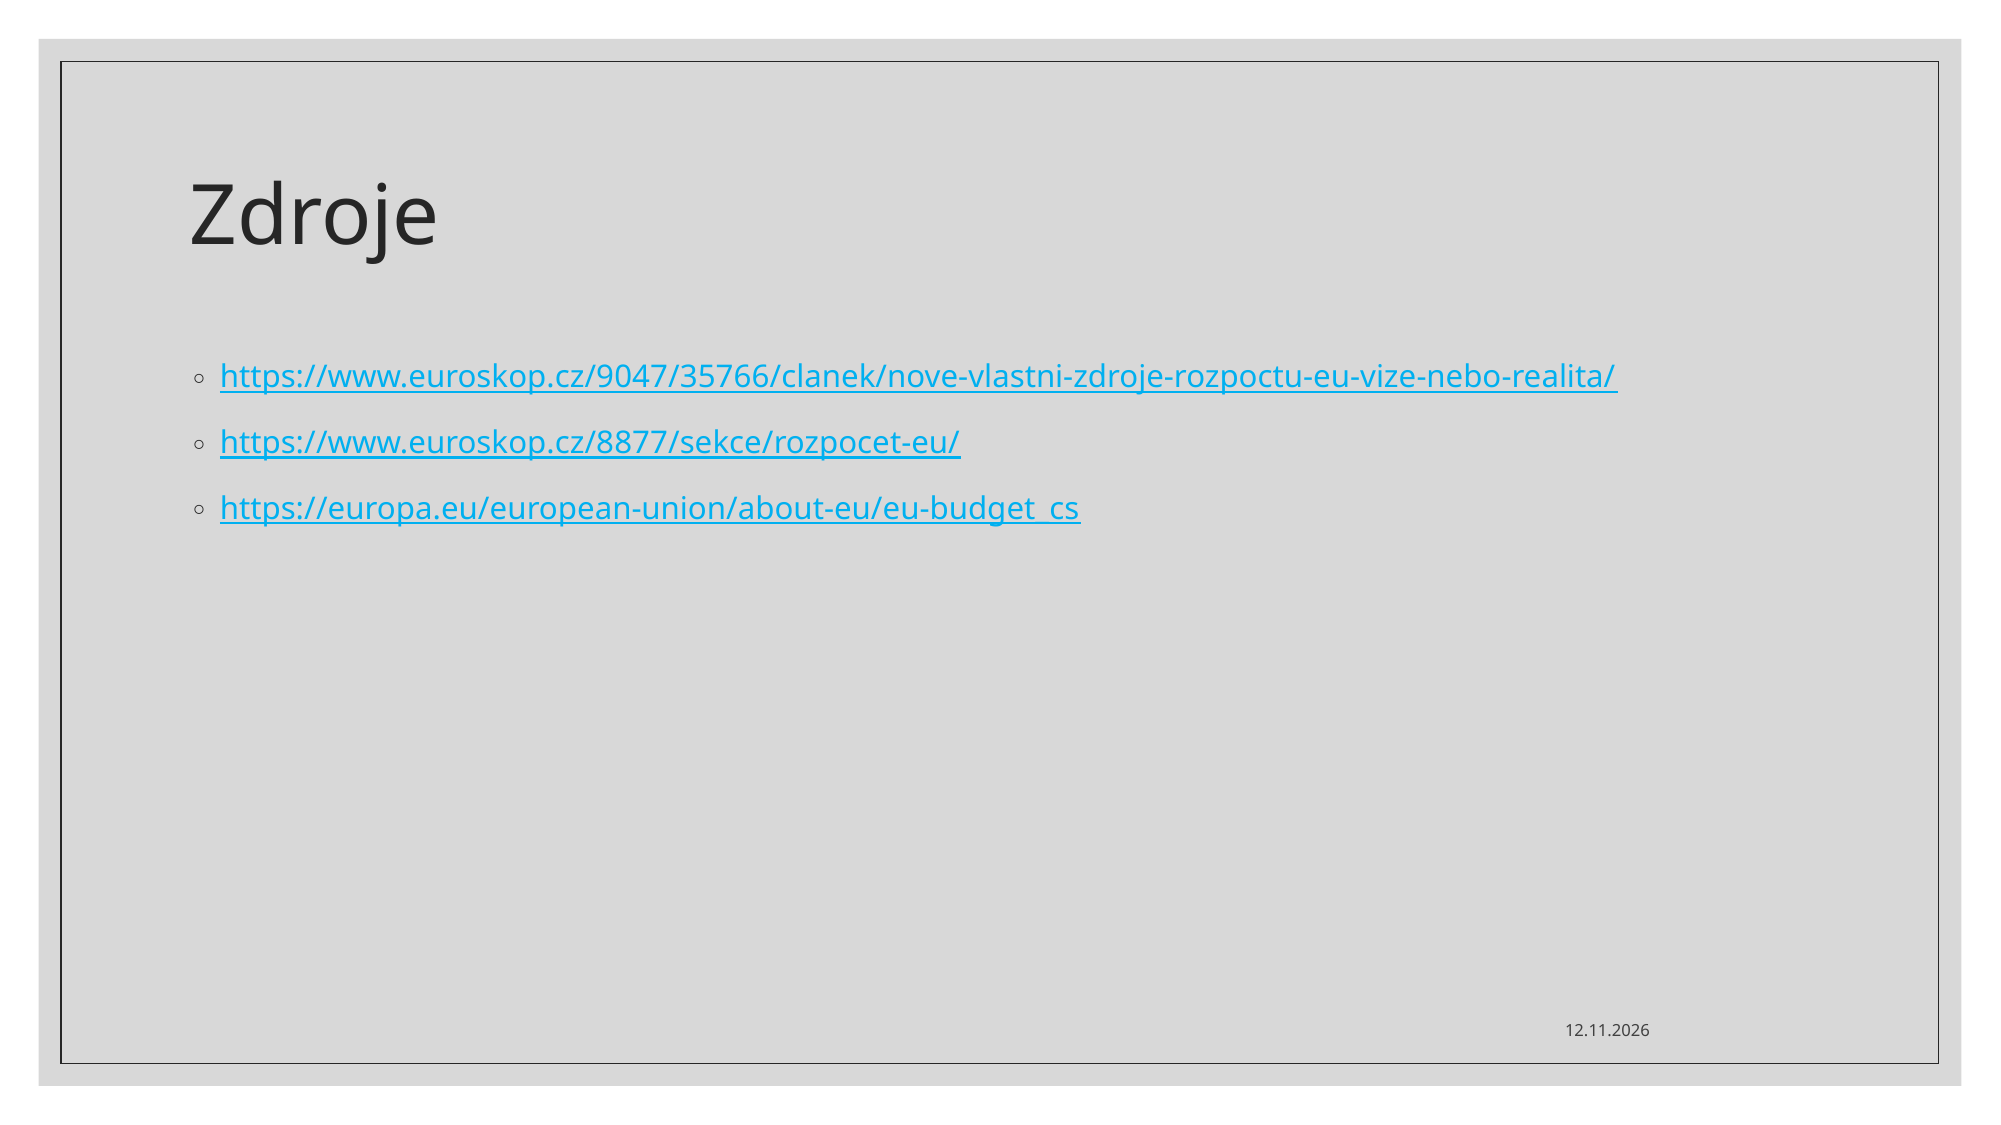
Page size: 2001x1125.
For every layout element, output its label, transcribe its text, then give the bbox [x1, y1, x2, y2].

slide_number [1190, 990, 1665, 1050]
title Zdroje [174, 105, 1825, 331]
list https://www.euroskop.cz/9047/35766/clanek/nove-vlastni-zdroje-rozpoctu-eu-vize-nebo-realita/ https://www.euroskop.cz/8877/sekce/rozpocet-eu/ https://europa.eu/european-union/about-eu/eu-budget_cs [174, 345, 1825, 977]
